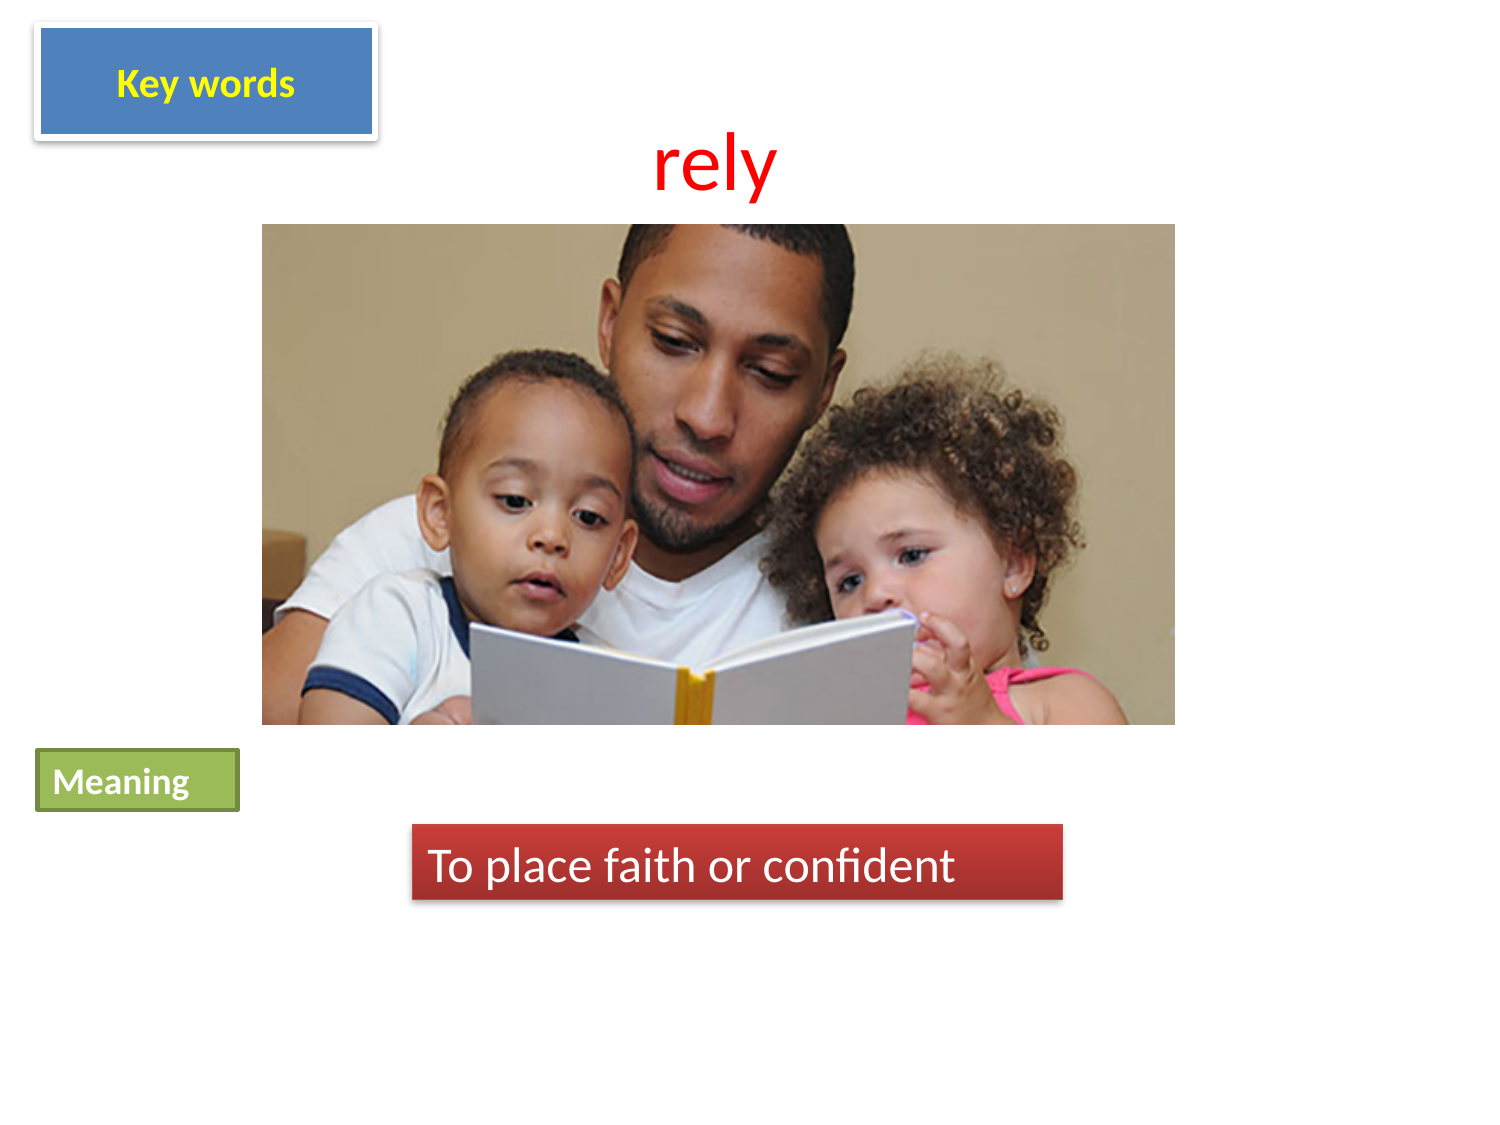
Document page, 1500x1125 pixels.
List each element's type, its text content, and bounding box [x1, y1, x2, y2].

text_box Meaning [35, 748, 240, 812]
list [262, 224, 1175, 726]
text_box To place faith or confident [412, 824, 1063, 900]
title Key words [34, 22, 378, 141]
text_box rely [636, 98, 796, 217]
